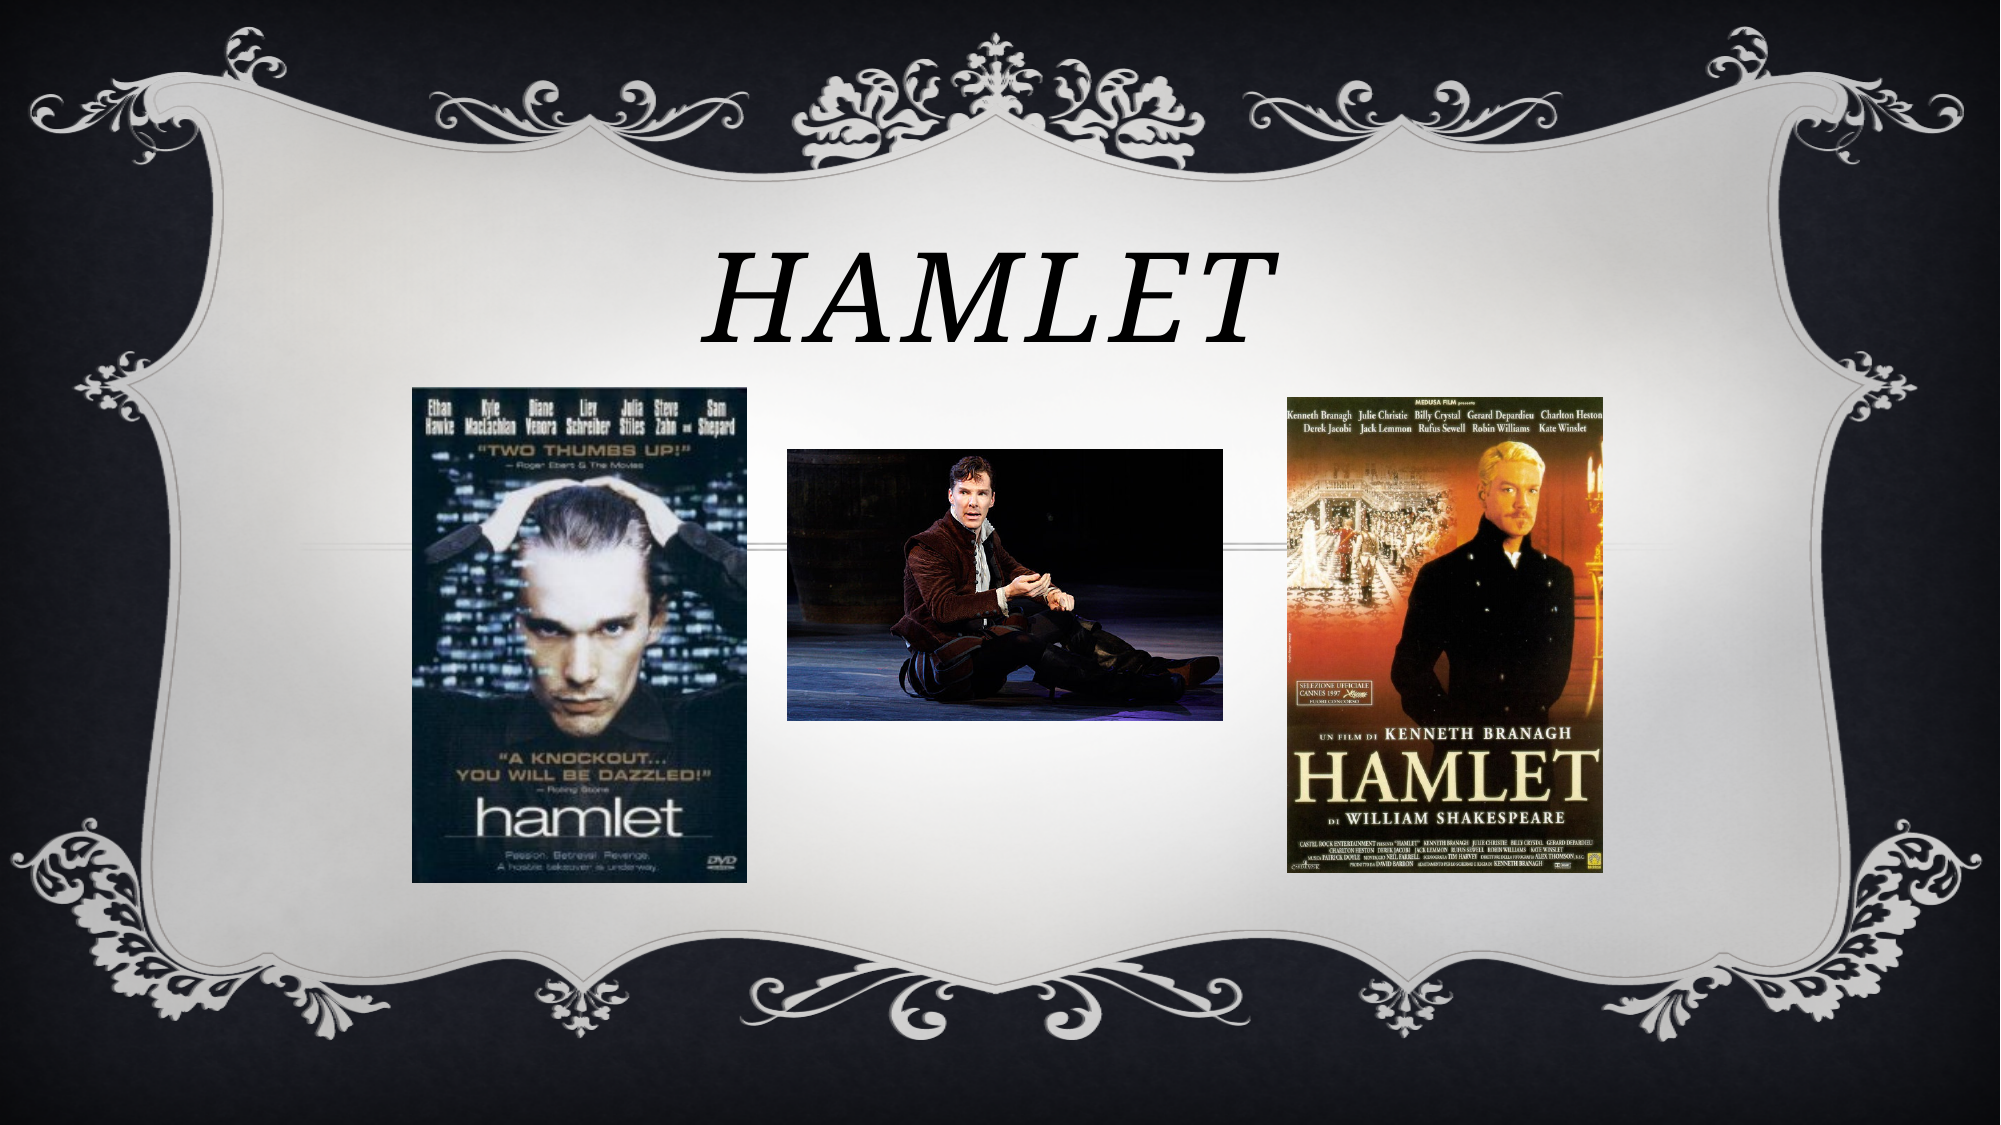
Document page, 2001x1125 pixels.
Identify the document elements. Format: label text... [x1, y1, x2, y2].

title Hamlet [462, 162, 1513, 375]
picture [0, 0, 2000, 1125]
